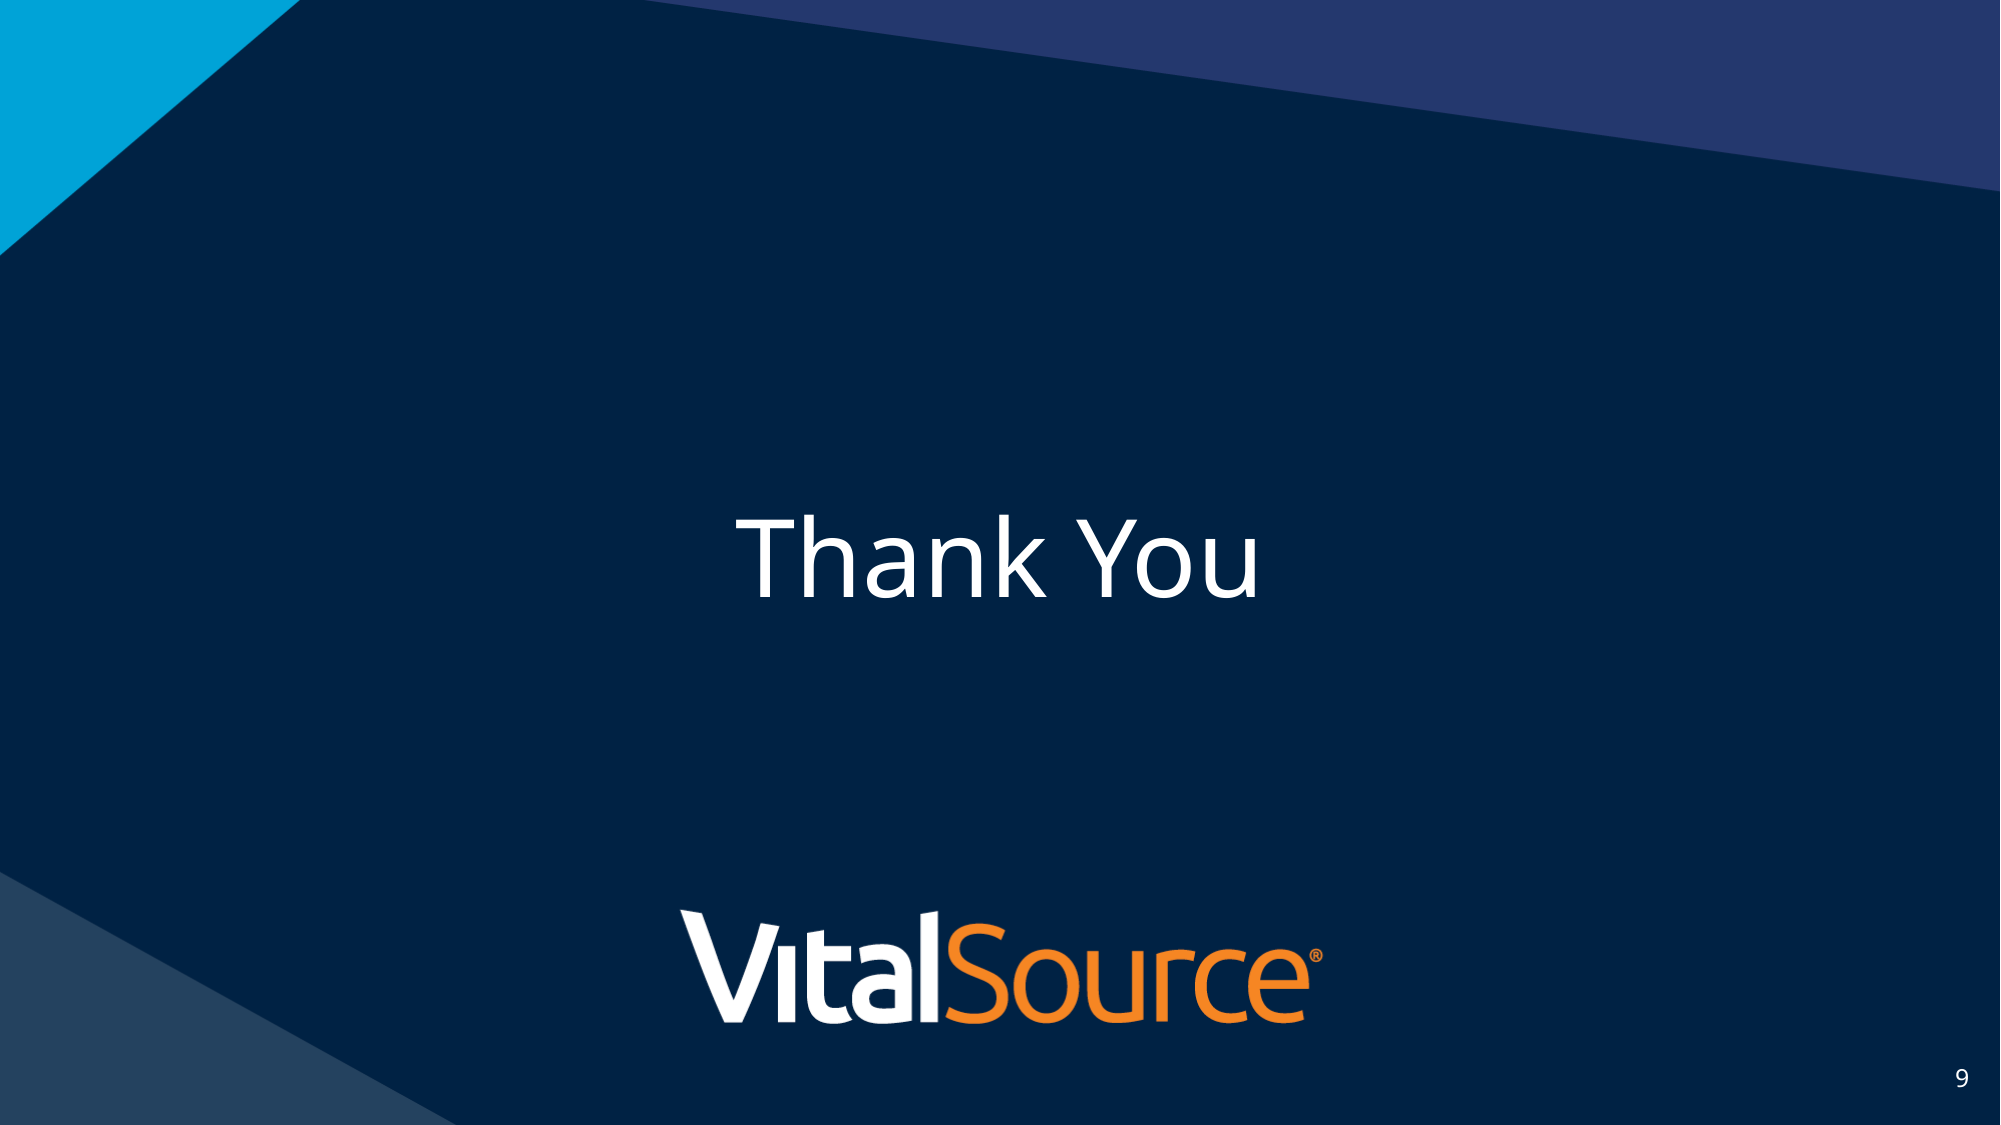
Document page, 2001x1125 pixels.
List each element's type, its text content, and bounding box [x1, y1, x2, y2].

picture [0, 0, 2000, 1125]
slide_number 9 [1894, 1049, 1985, 1110]
title Thank You [137, 453, 1863, 672]
